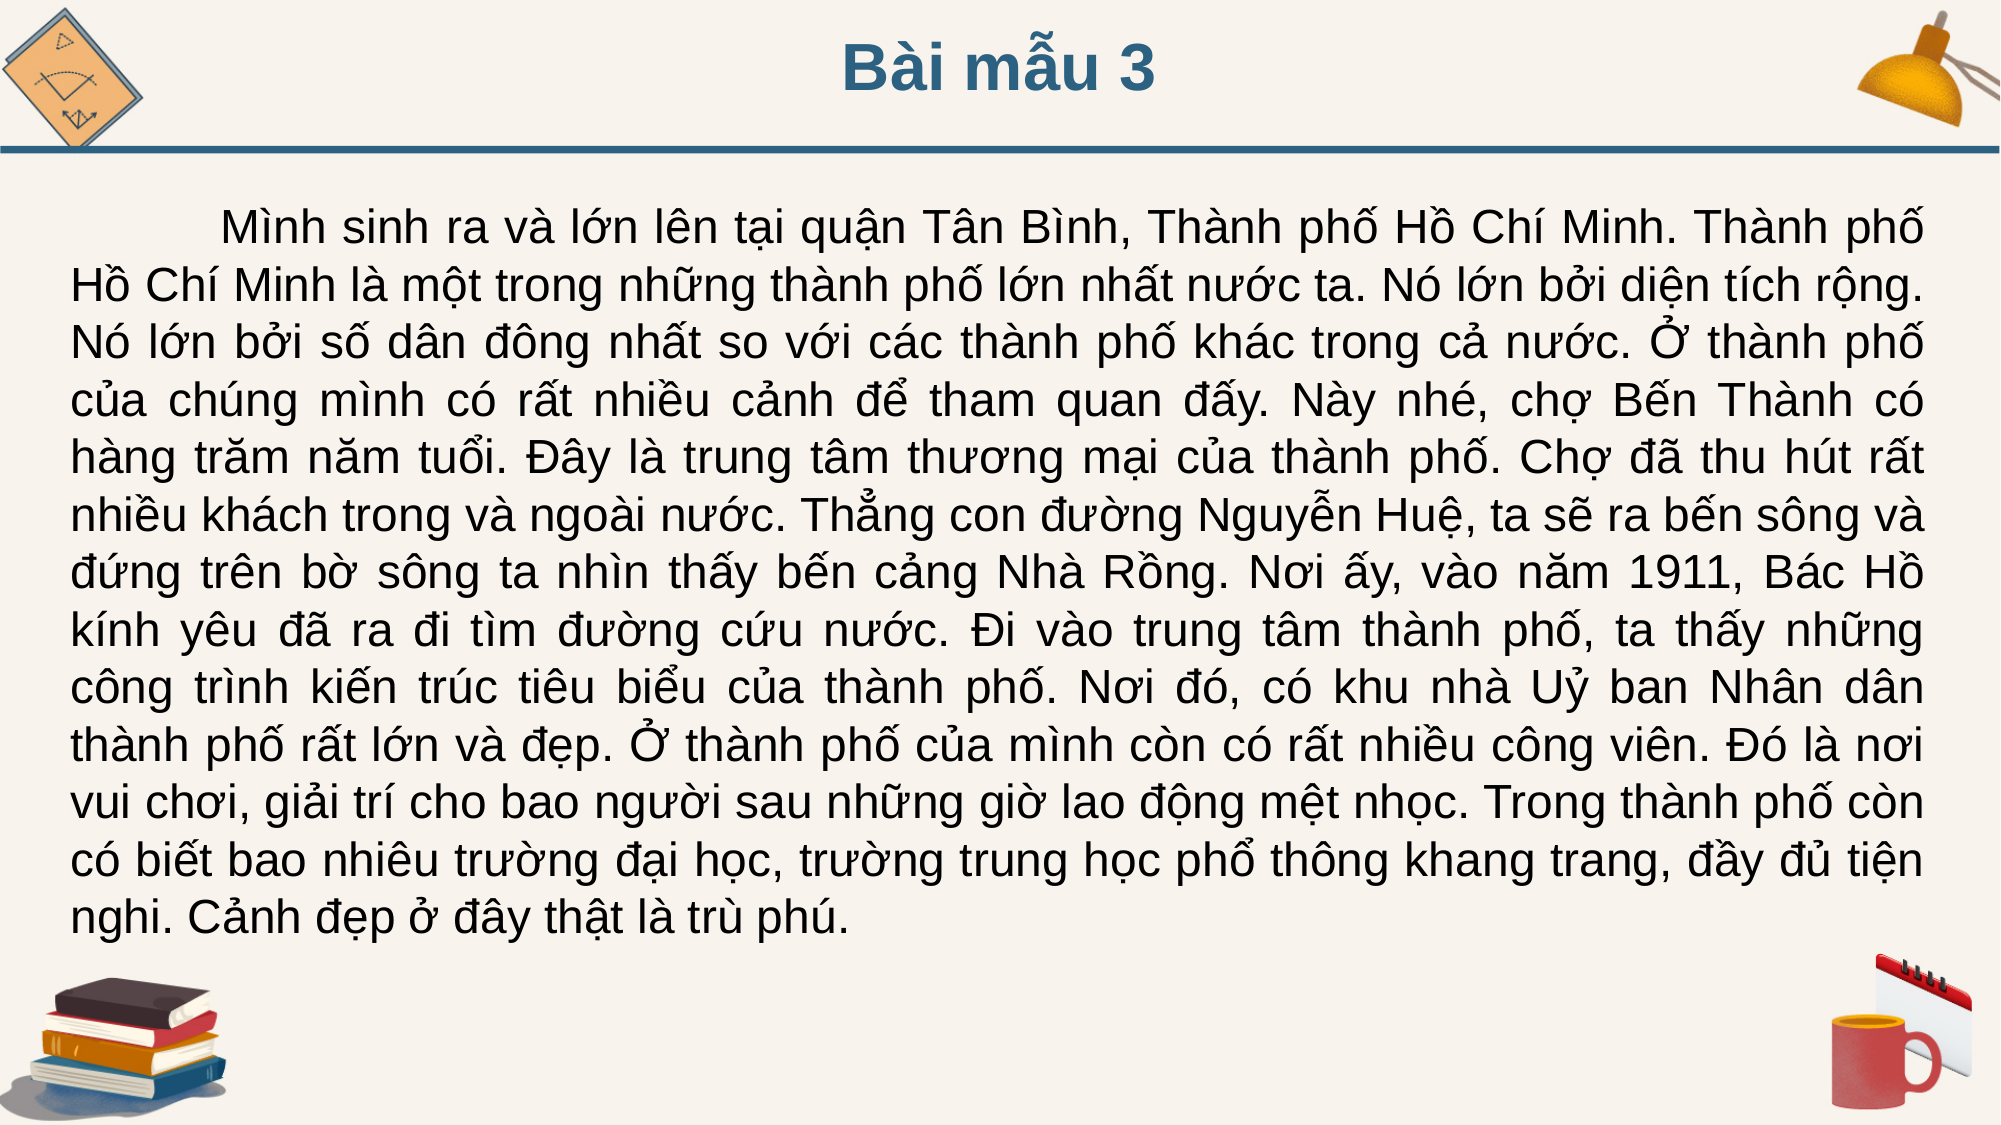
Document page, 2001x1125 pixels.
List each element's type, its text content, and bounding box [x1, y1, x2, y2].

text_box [0, 22, 2000, 154]
text_box Mình sinh ra và lớn lên tại quận Tân Bình, Thành phố Hồ Chí Minh. Thành phố Hồ Chí Minh là một trong những thành phố lớn nhất nước ta. Nó lớn bởi diện tích rộng. Nó lớn bởi số dân đông nhất so với các thành phố khác trong cả nước. Ở thành phố của chúng mình có rất nhiều cảnh để tham quan đấy. Này nhé, chợ Bến Thành có hàng trăm năm tuổi. Đây là trung tâm thương mại của thành phố. Chợ đã thu hút rất nhiều khách trong và ngoài nước. Thẳng con đường Nguyễn Huệ, ta sẽ ra bến sông và đứng trên bờ sông ta nhìn thấy bến cảng Nhà Rồng. Nơi ấy, vào năm 1911, Bác Hồ kính yêu đã ra đi tìm đường cứu nước. Đi vào trung tâm thành phố, ta thấy những công trình kiến trúc tiêu biểu của thành phố. Nơi đó, có khu nhà Uỷ ban Nhân dân thành phố rất lớn và đẹp. Ở thành phố của mình còn có rất nhiều công viên. Đó là nơi vui chơi, giải trí cho bao người sau những giờ lao động mệt nhọc. Trong thành phố còn có biết bao nhiêu trường đại học, trường trung học phổ thông khang trang, đầy đủ tiện nghi. Cảnh đẹp ở đây thật là trù phú. [55, 188, 1944, 937]
picture [0, 0, 2001, 1125]
